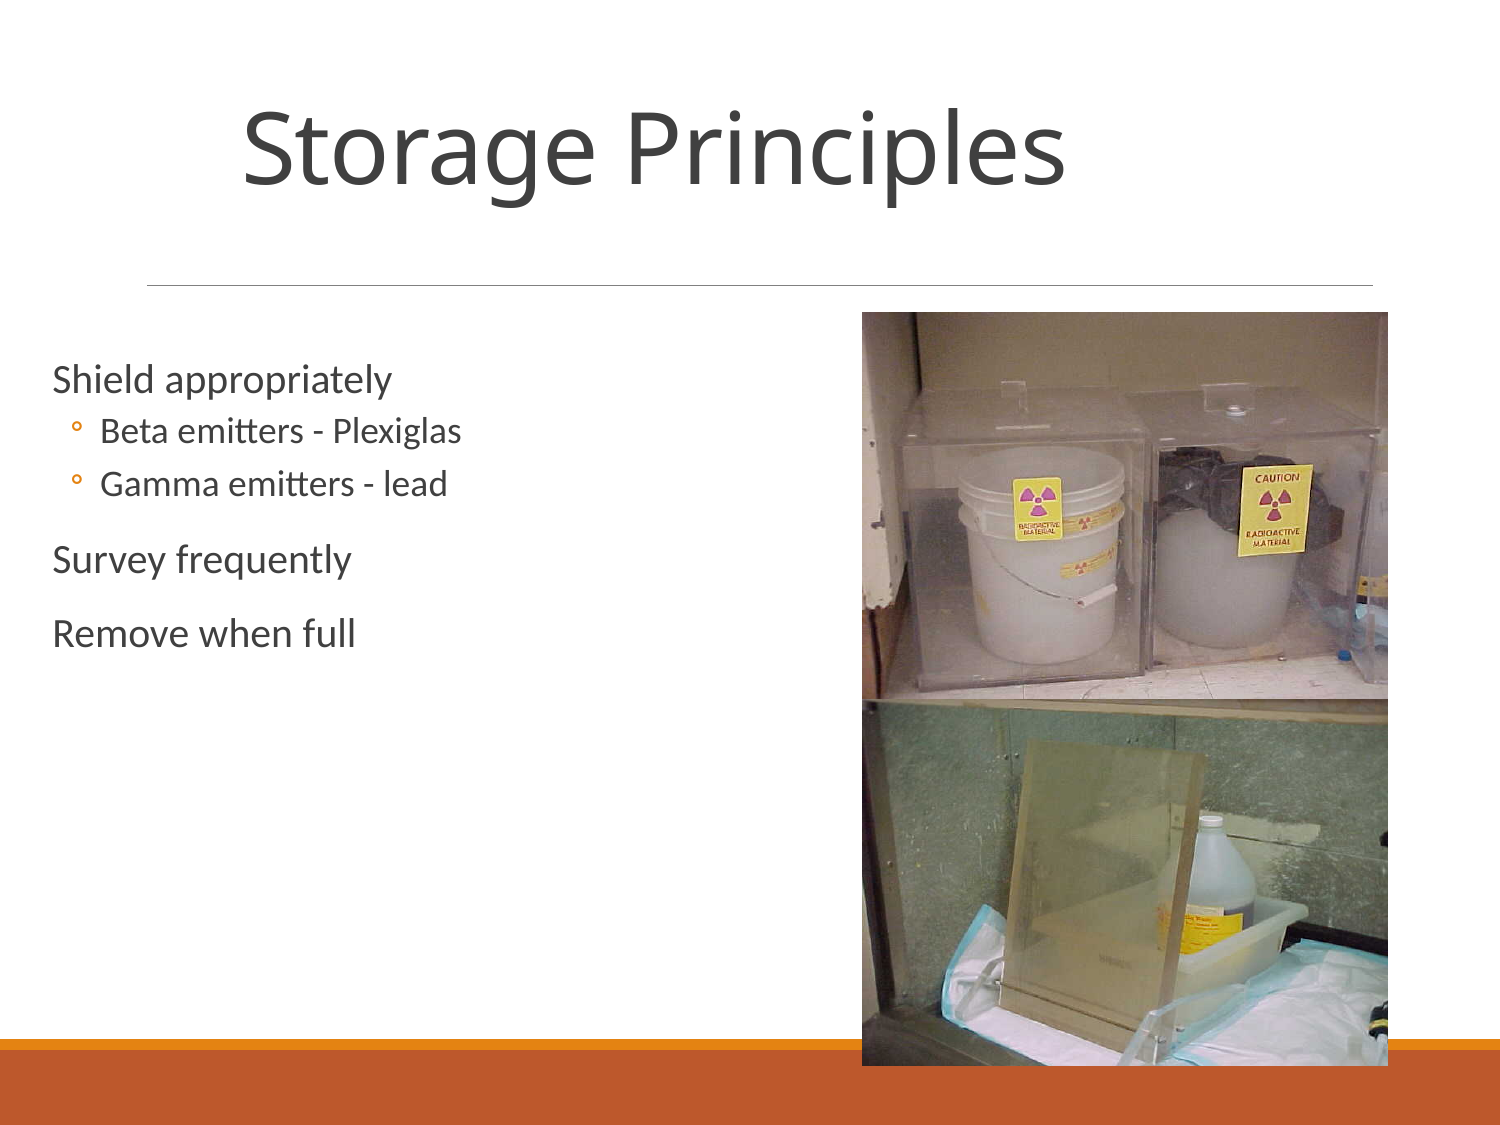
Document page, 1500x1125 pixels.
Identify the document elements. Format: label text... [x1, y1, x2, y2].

title Storage Principles [200, 62, 1413, 213]
list Shield appropriately Beta emitters - Plexiglas Gamma emitters - lead Survey frequently Remove when full [37, 350, 850, 1025]
picture [861, 311, 1388, 1067]
